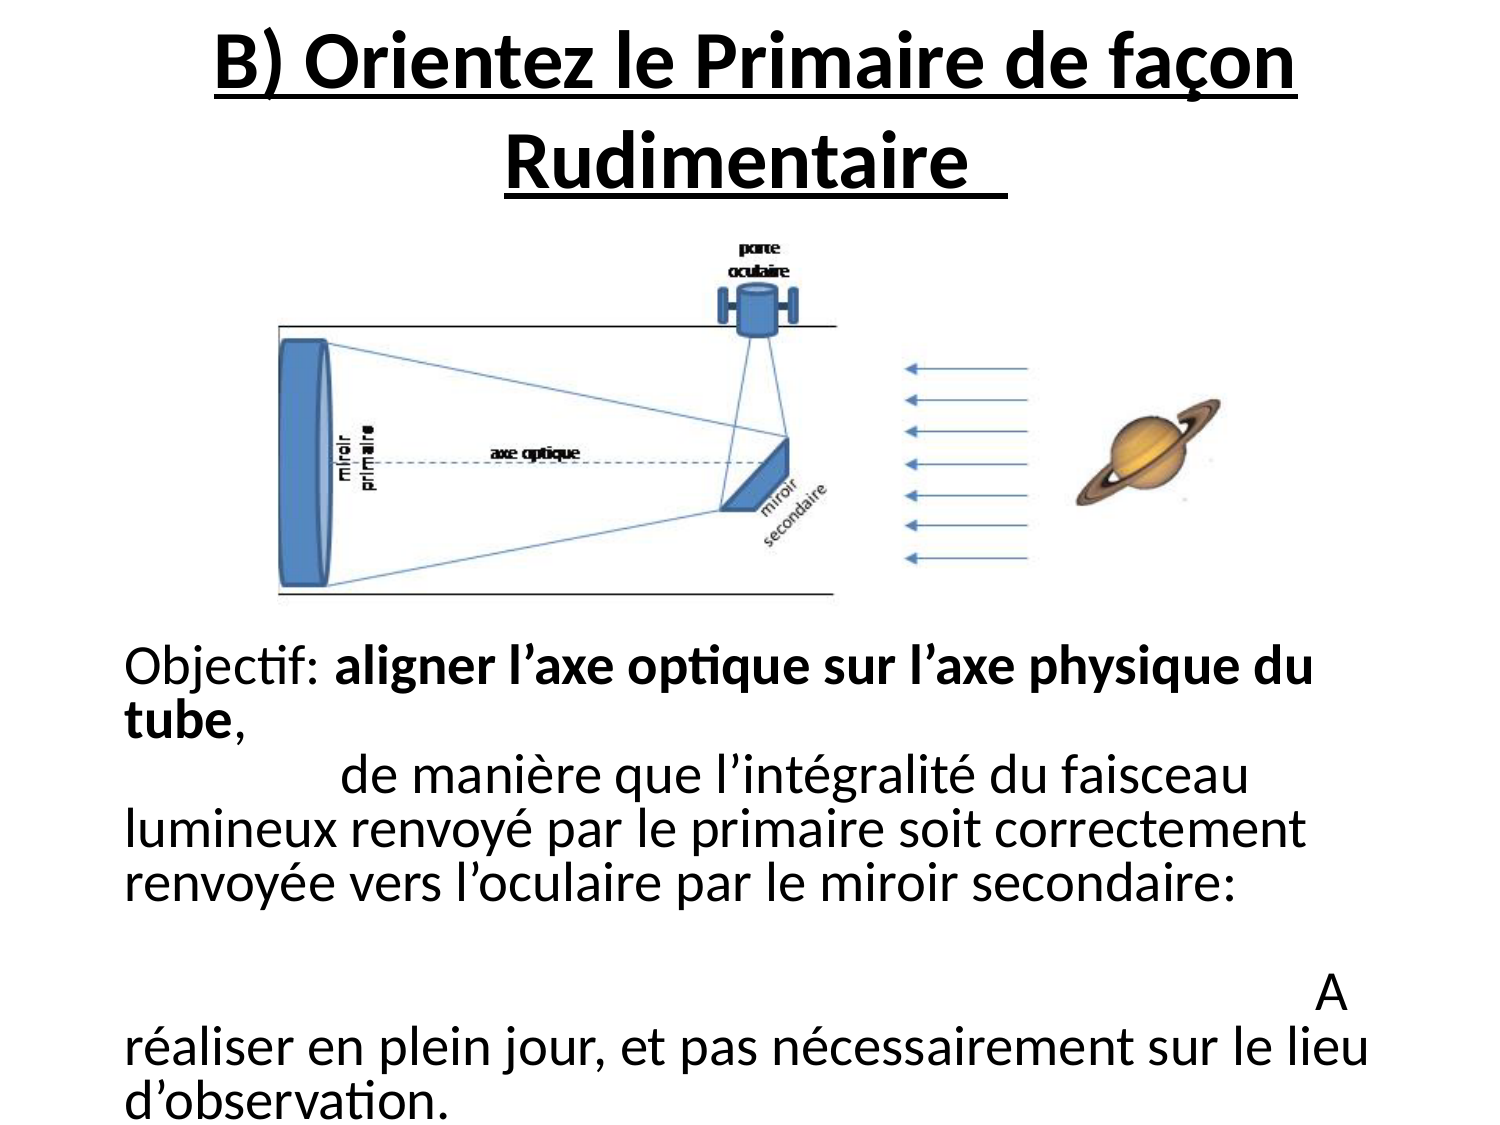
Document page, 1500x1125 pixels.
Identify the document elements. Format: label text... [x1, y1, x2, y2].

picture [277, 243, 1232, 622]
list Objectif: aligner l’axe optique sur l’axe physique du tube, de manière que l’intégralité du faisceau lumineux renvoyé par le primaire soit correctement renvoyée vers l’oculaire par le miroir secondaire: A réaliser en plein jour, et pas nécessairement sur le lieu d’observation. [52, 633, 1448, 1125]
title B) Orientez le Primaire de façon Rudimentaire [88, 18, 1424, 292]
